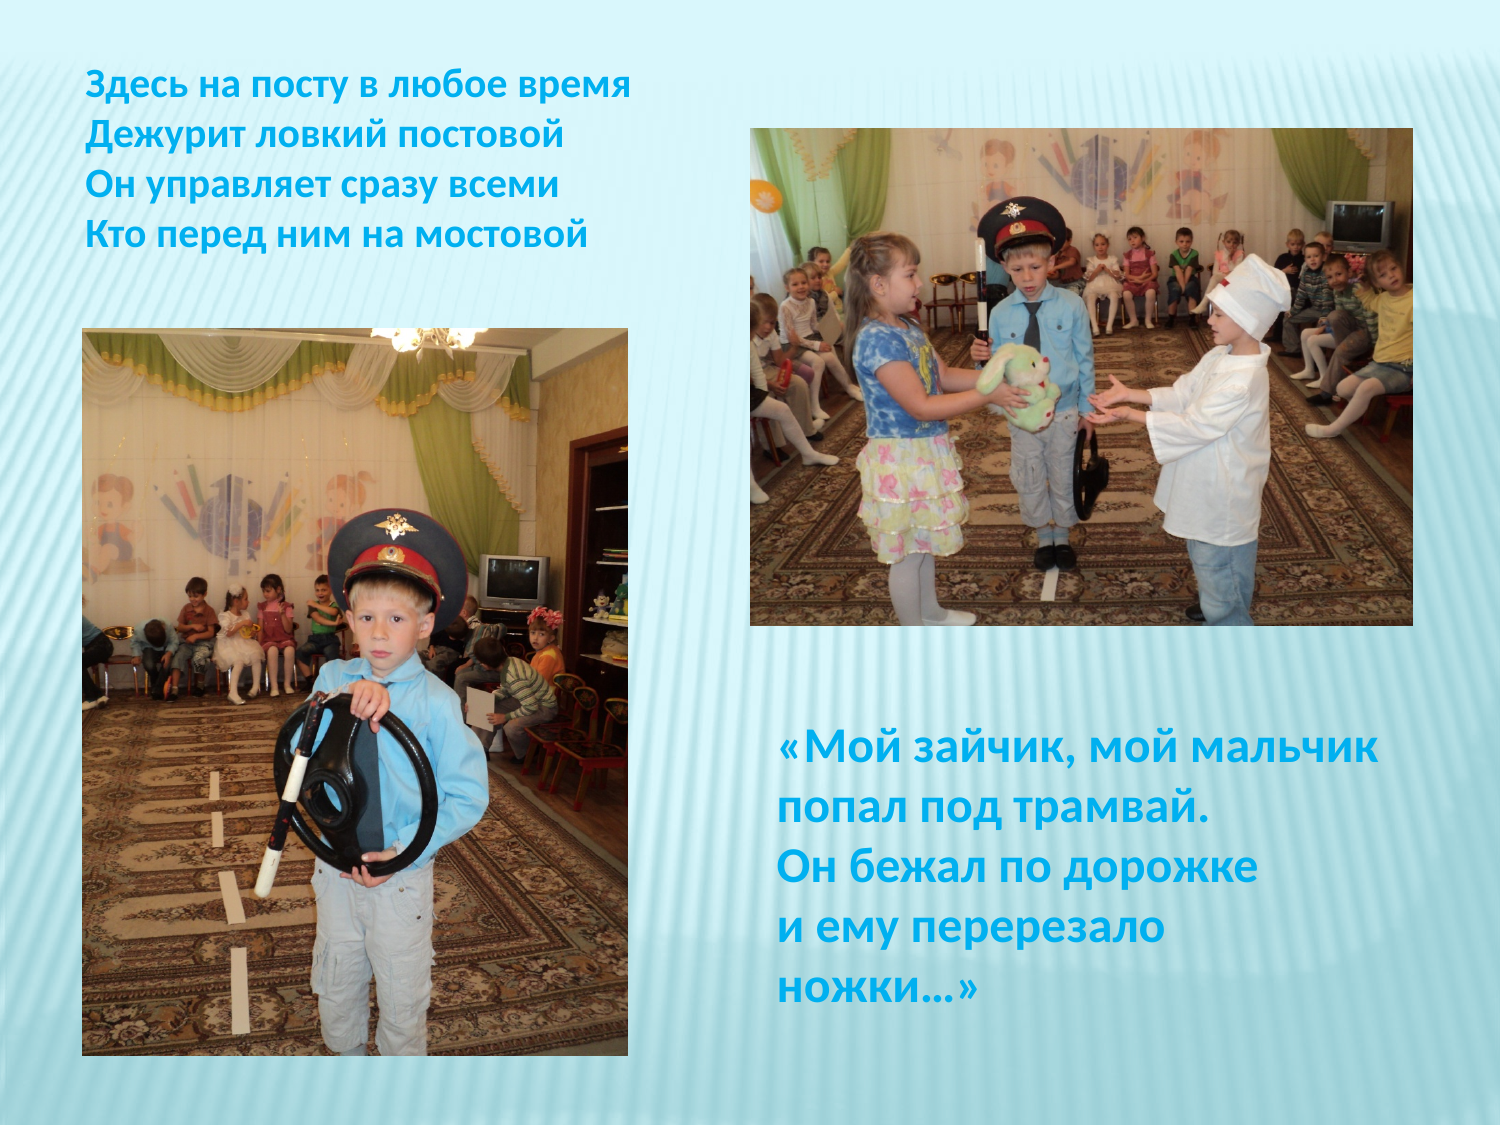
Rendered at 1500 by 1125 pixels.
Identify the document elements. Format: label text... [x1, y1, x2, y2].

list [81, 327, 628, 1056]
text_box Здесь на посту в любое время Дежурит ловкий постовой Он управляет сразу всеми Кто перед ним на мостовой [70, 48, 739, 314]
text_box «Мой зайчик, мой мальчик попал под трамвай. Он бежал по дорожке и ему перерезало ножки…» [761, 704, 1395, 1020]
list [749, 128, 1413, 627]
